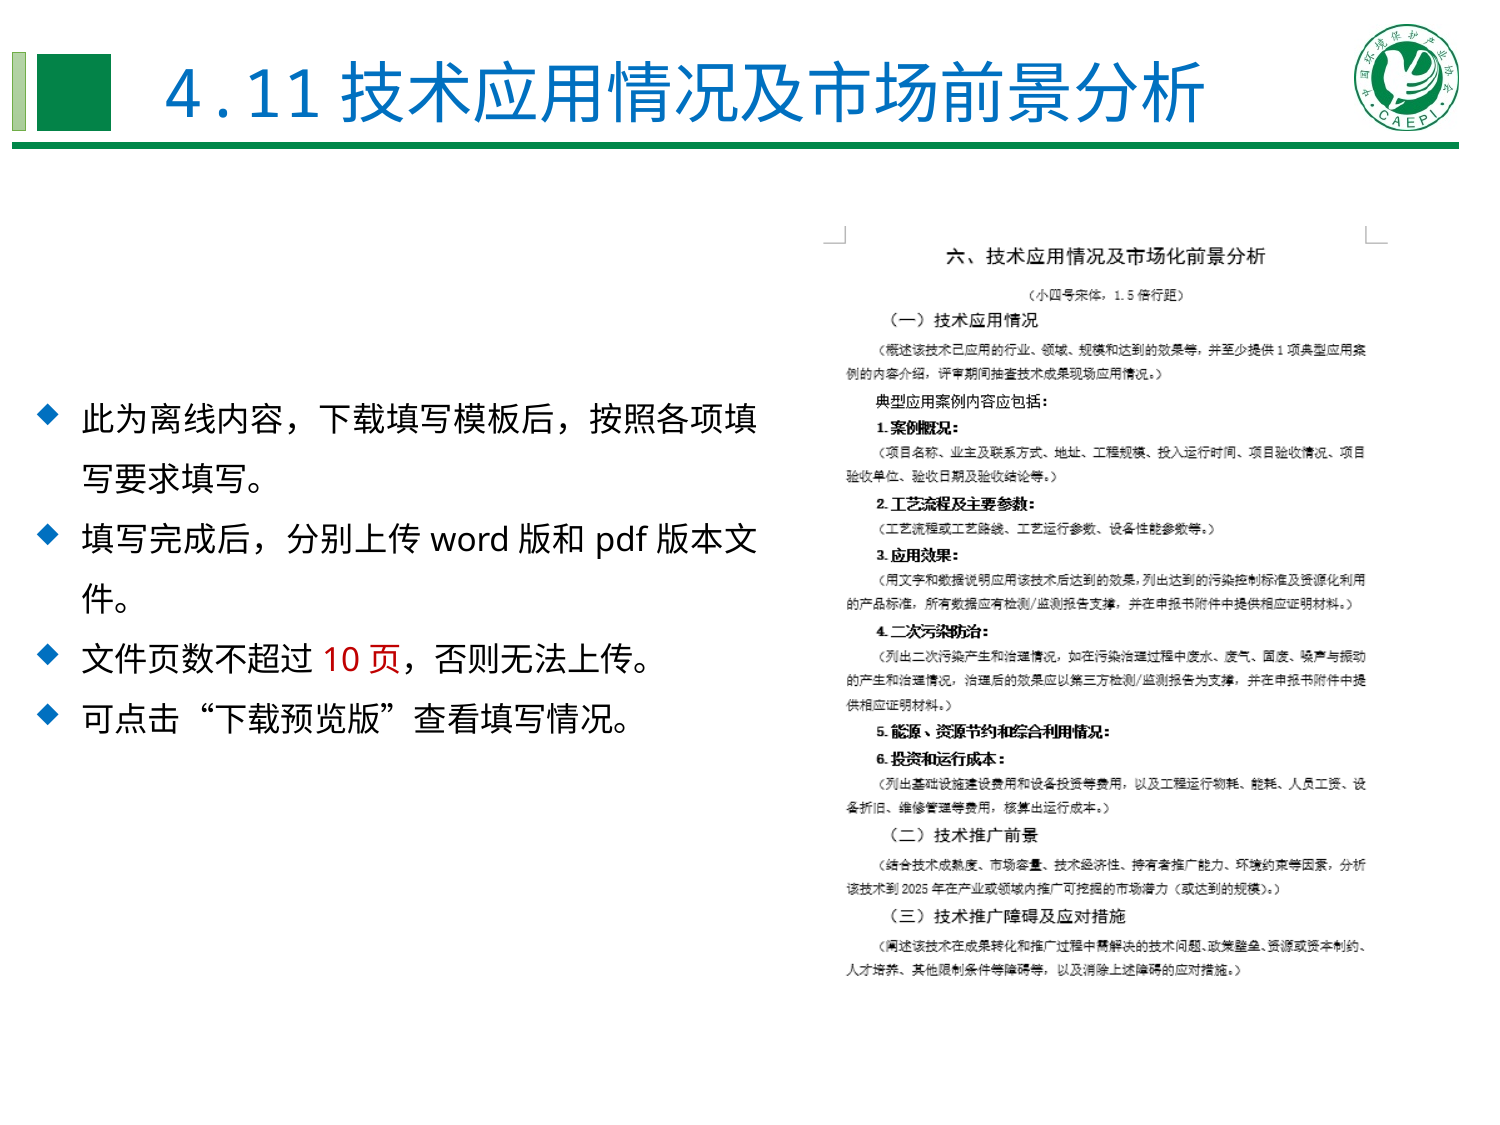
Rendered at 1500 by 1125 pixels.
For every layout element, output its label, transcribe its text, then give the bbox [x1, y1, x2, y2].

text_box 此为离线内容，下载填写模板后，按照各项填写要求填写。 填写完成后，分别上传word版和pdf版本文件。 文件页数不超过10页，否则无法上传。 可点击“下载预览版”查看填写情况。 [19, 370, 773, 745]
title 4.11技术应用情况及市场前景分析 [148, 52, 1443, 117]
picture [1354, 24, 1459, 131]
picture [816, 226, 1443, 989]
